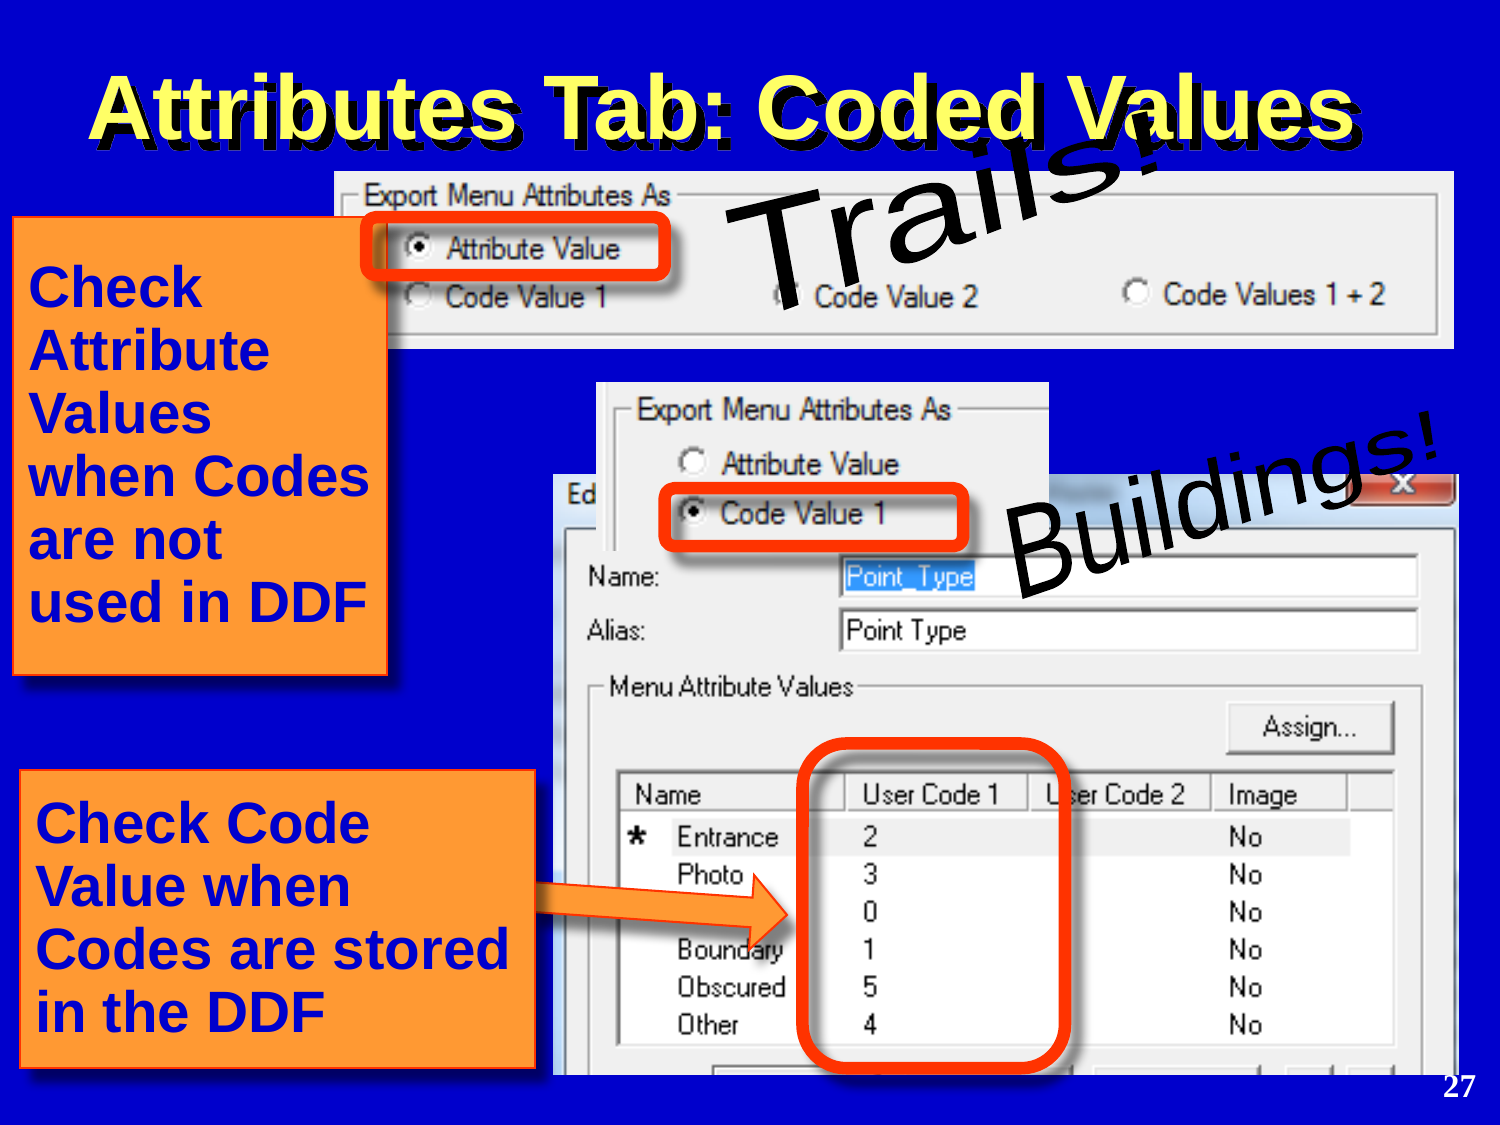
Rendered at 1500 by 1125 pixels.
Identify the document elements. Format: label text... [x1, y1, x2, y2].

text_box Check Code Value when Codes are stored in the DDF [19, 770, 535, 1069]
picture [553, 382, 1459, 1076]
picture [334, 171, 1454, 349]
slide_number 27 [1178, 1046, 1492, 1122]
title Attributes Tab: Coded Values [29, 0, 1415, 206]
text_box Check Attribute Values when Codes are not used in DDF [13, 217, 388, 675]
